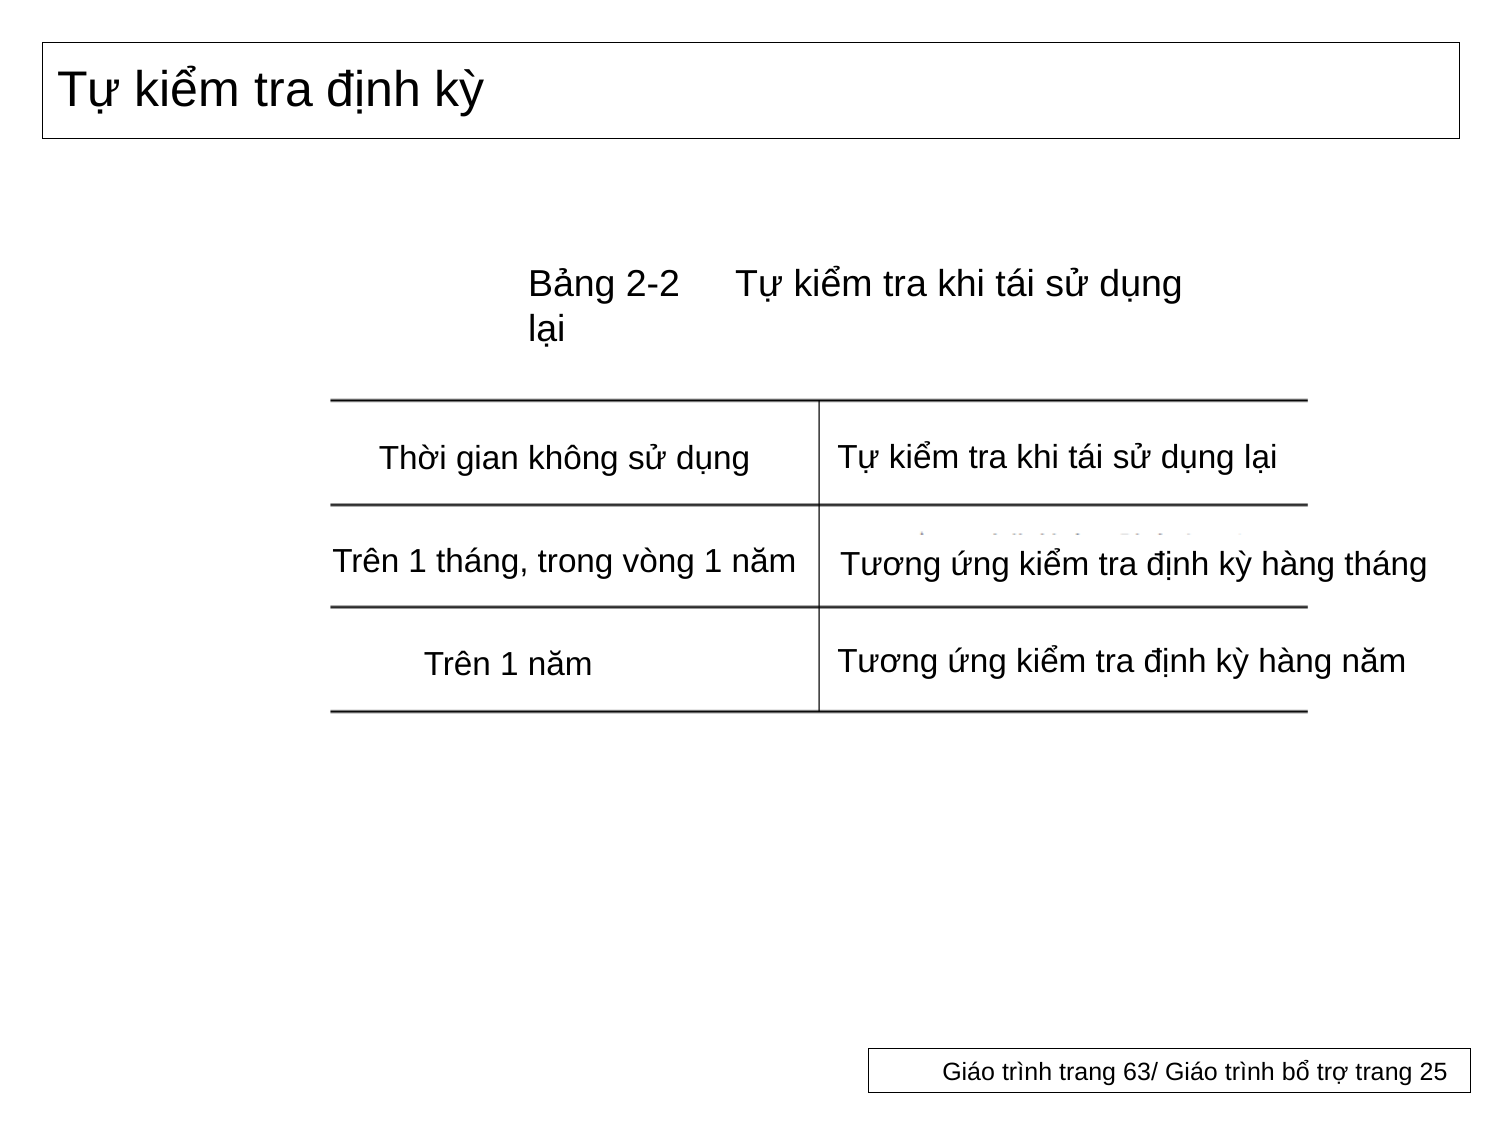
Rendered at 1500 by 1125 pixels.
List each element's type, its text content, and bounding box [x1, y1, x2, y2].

text_box Bảng 2-2 Tự kiểm tra khi tái sử dụng lại [494, 251, 1217, 356]
title Tự kiểm tra định kỳ [42, 42, 1460, 139]
text_box Giáo trình trang 63/ Giáo trình bổ trợ trang 25 [868, 1048, 1471, 1093]
picture [319, 386, 1326, 732]
text_box Tương ứng kiểm tra định kỳ hàng năm [1326, 632, 1425, 687]
text_box Tương ứng kiểm tra định kỳ hàng tháng [1326, 534, 1448, 590]
